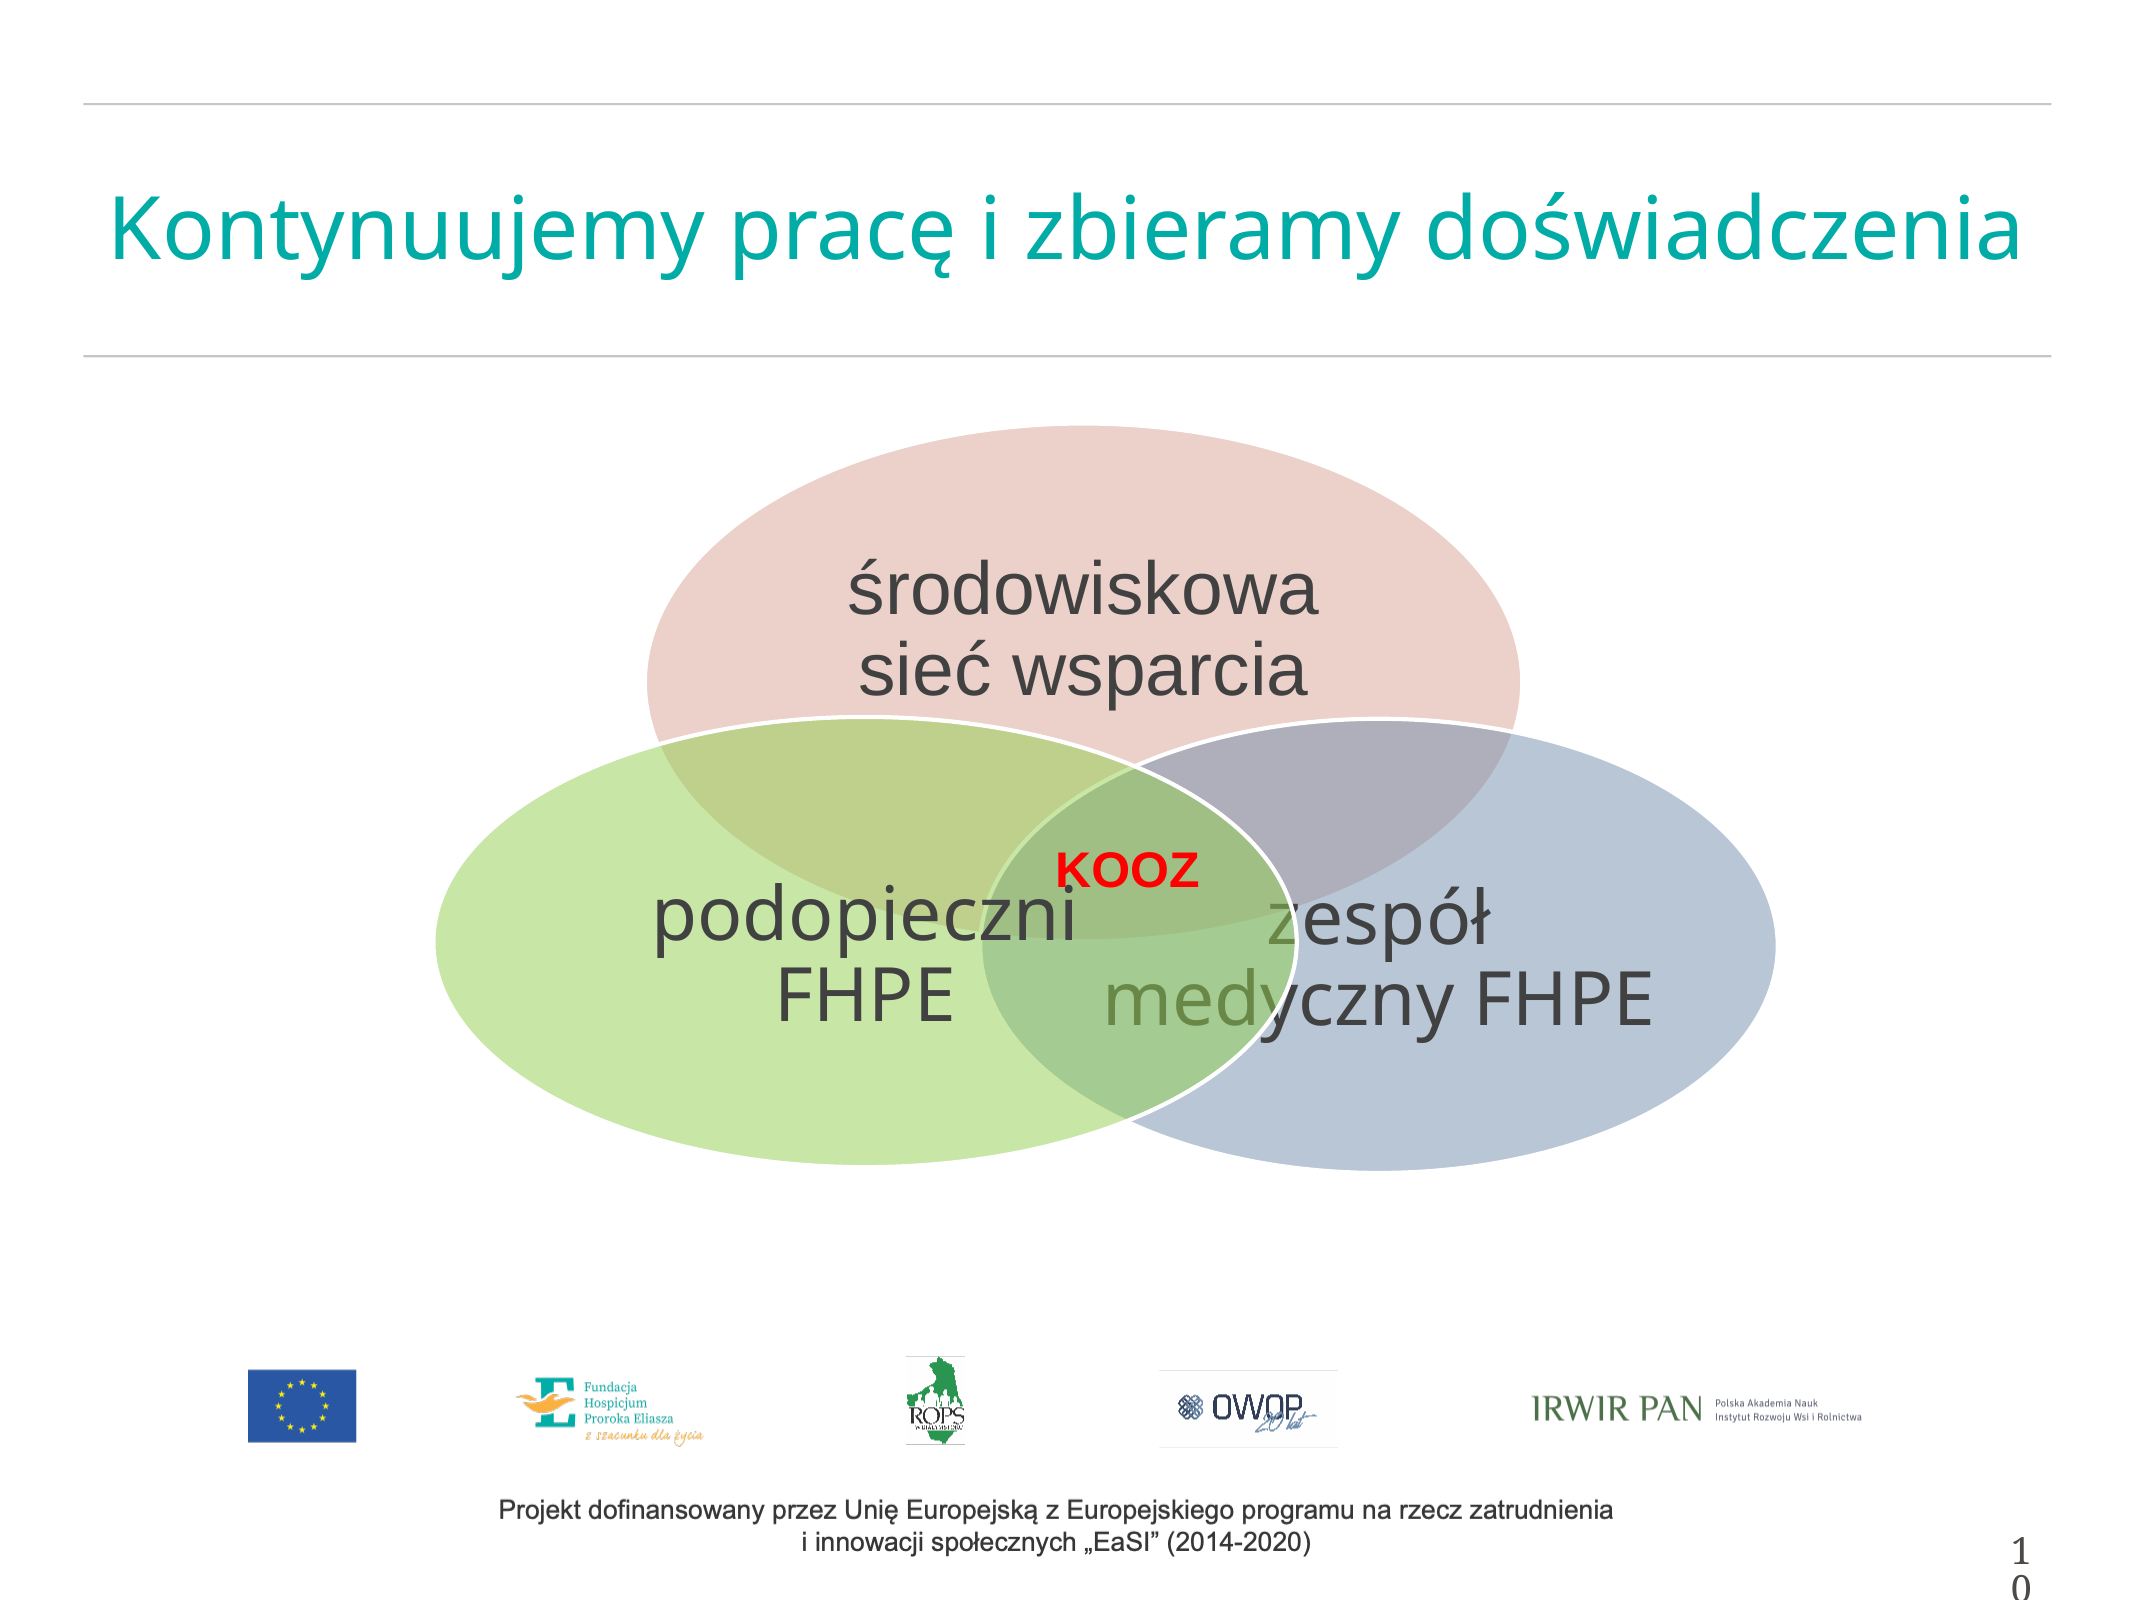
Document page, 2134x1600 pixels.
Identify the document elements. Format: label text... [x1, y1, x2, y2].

slide_number 10 [2001, 1518, 2058, 1586]
picture [248, 1305, 1886, 1562]
title Kontynuujemy pracę i zbieramy doświadczenia [82, 130, 2051, 332]
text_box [356, 382, 1779, 1275]
